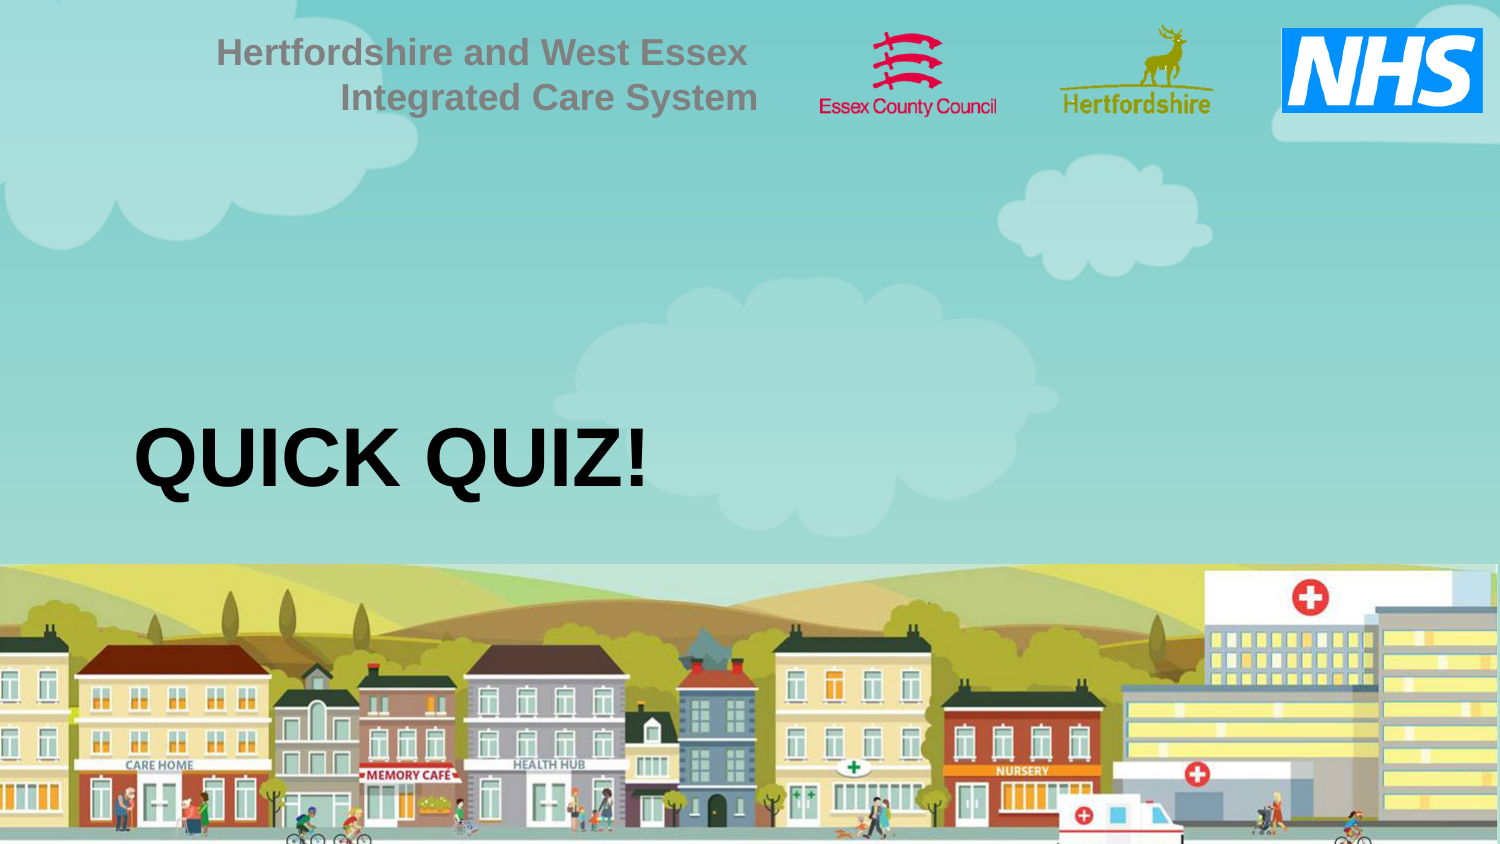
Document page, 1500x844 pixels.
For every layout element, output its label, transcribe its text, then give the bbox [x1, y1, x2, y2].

title QUICK QUIZ! [118, 396, 1394, 564]
picture [0, 0, 1500, 844]
